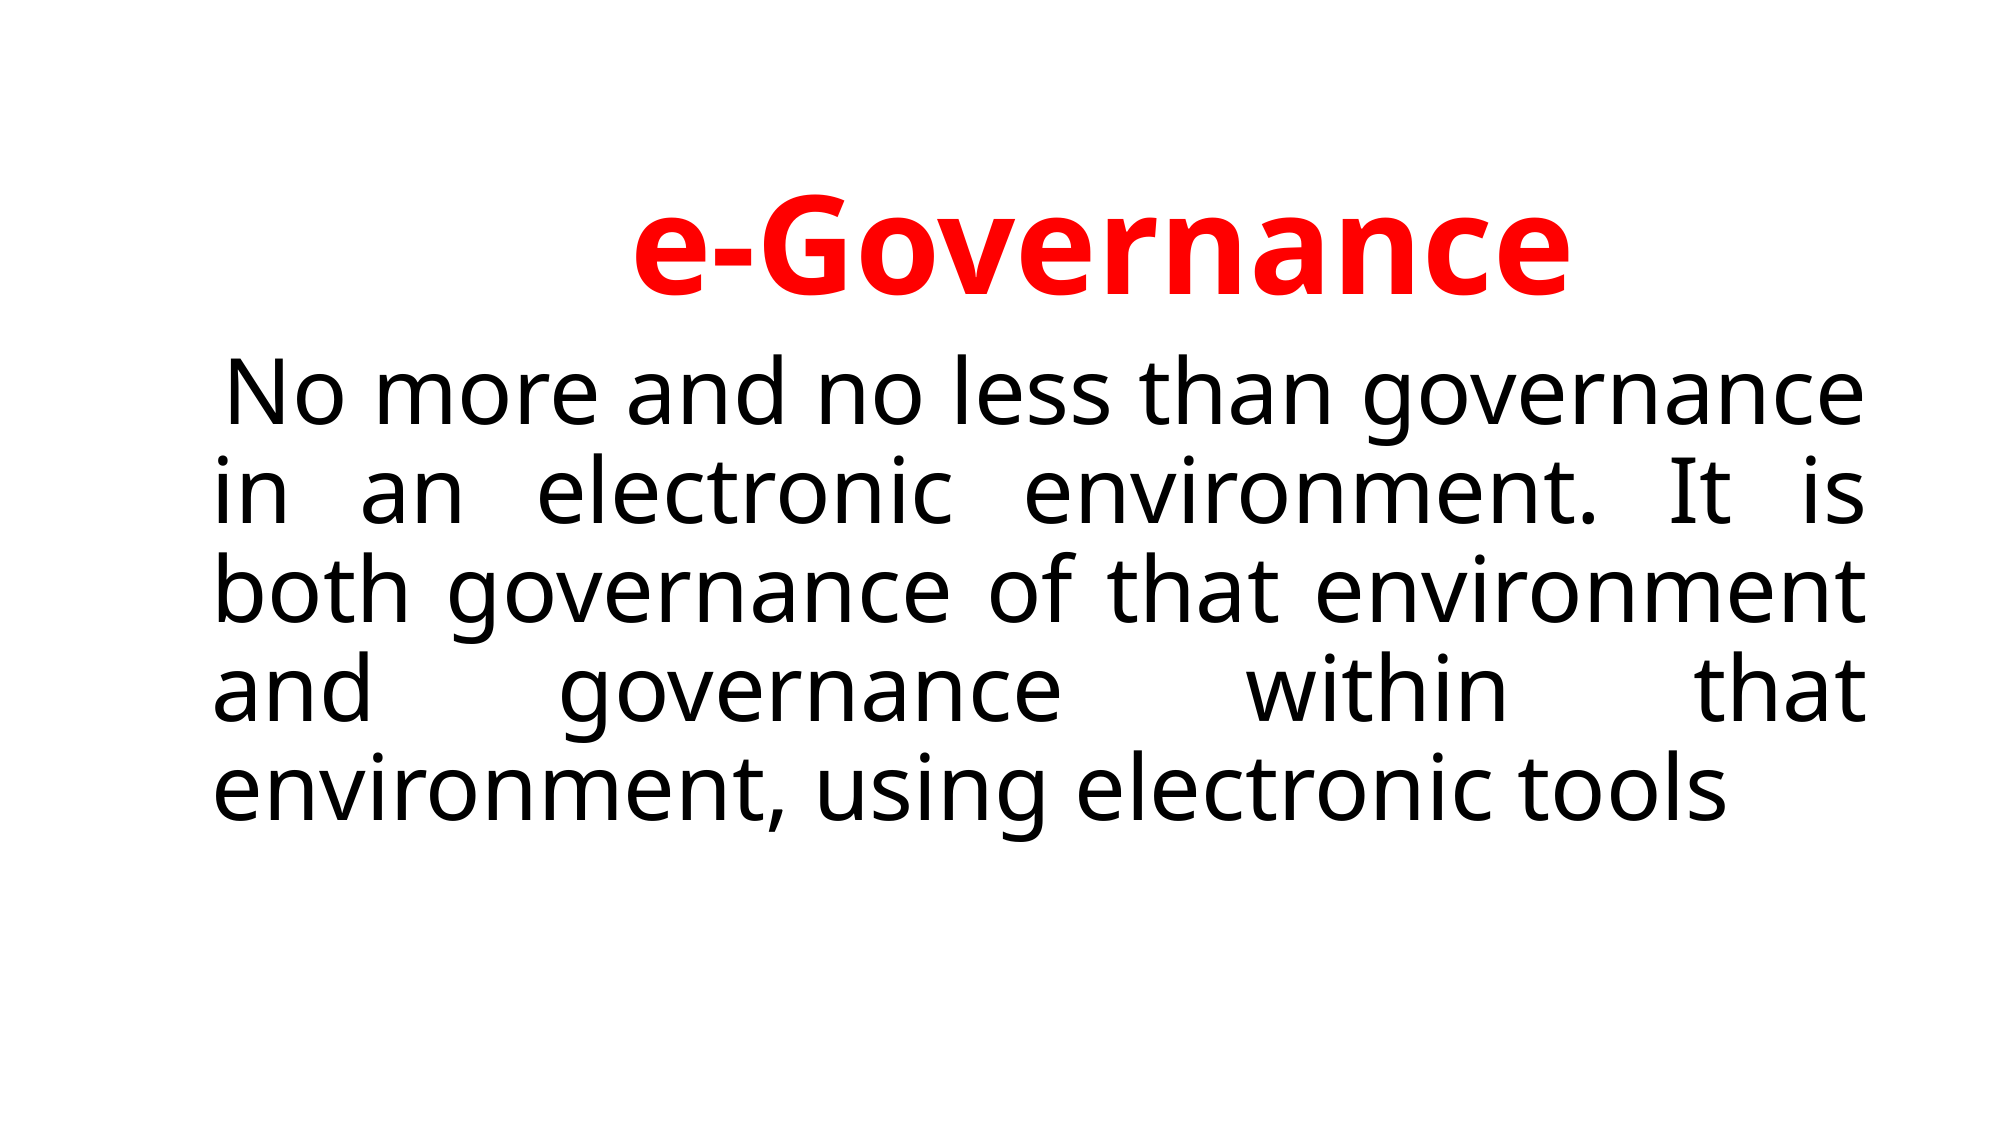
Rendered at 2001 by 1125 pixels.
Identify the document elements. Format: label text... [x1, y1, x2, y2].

list e-Governance No more and no less than governance in an electronic environment. It is both governance of that environment and governance within that environment, using electronic tools [158, 168, 1884, 883]
